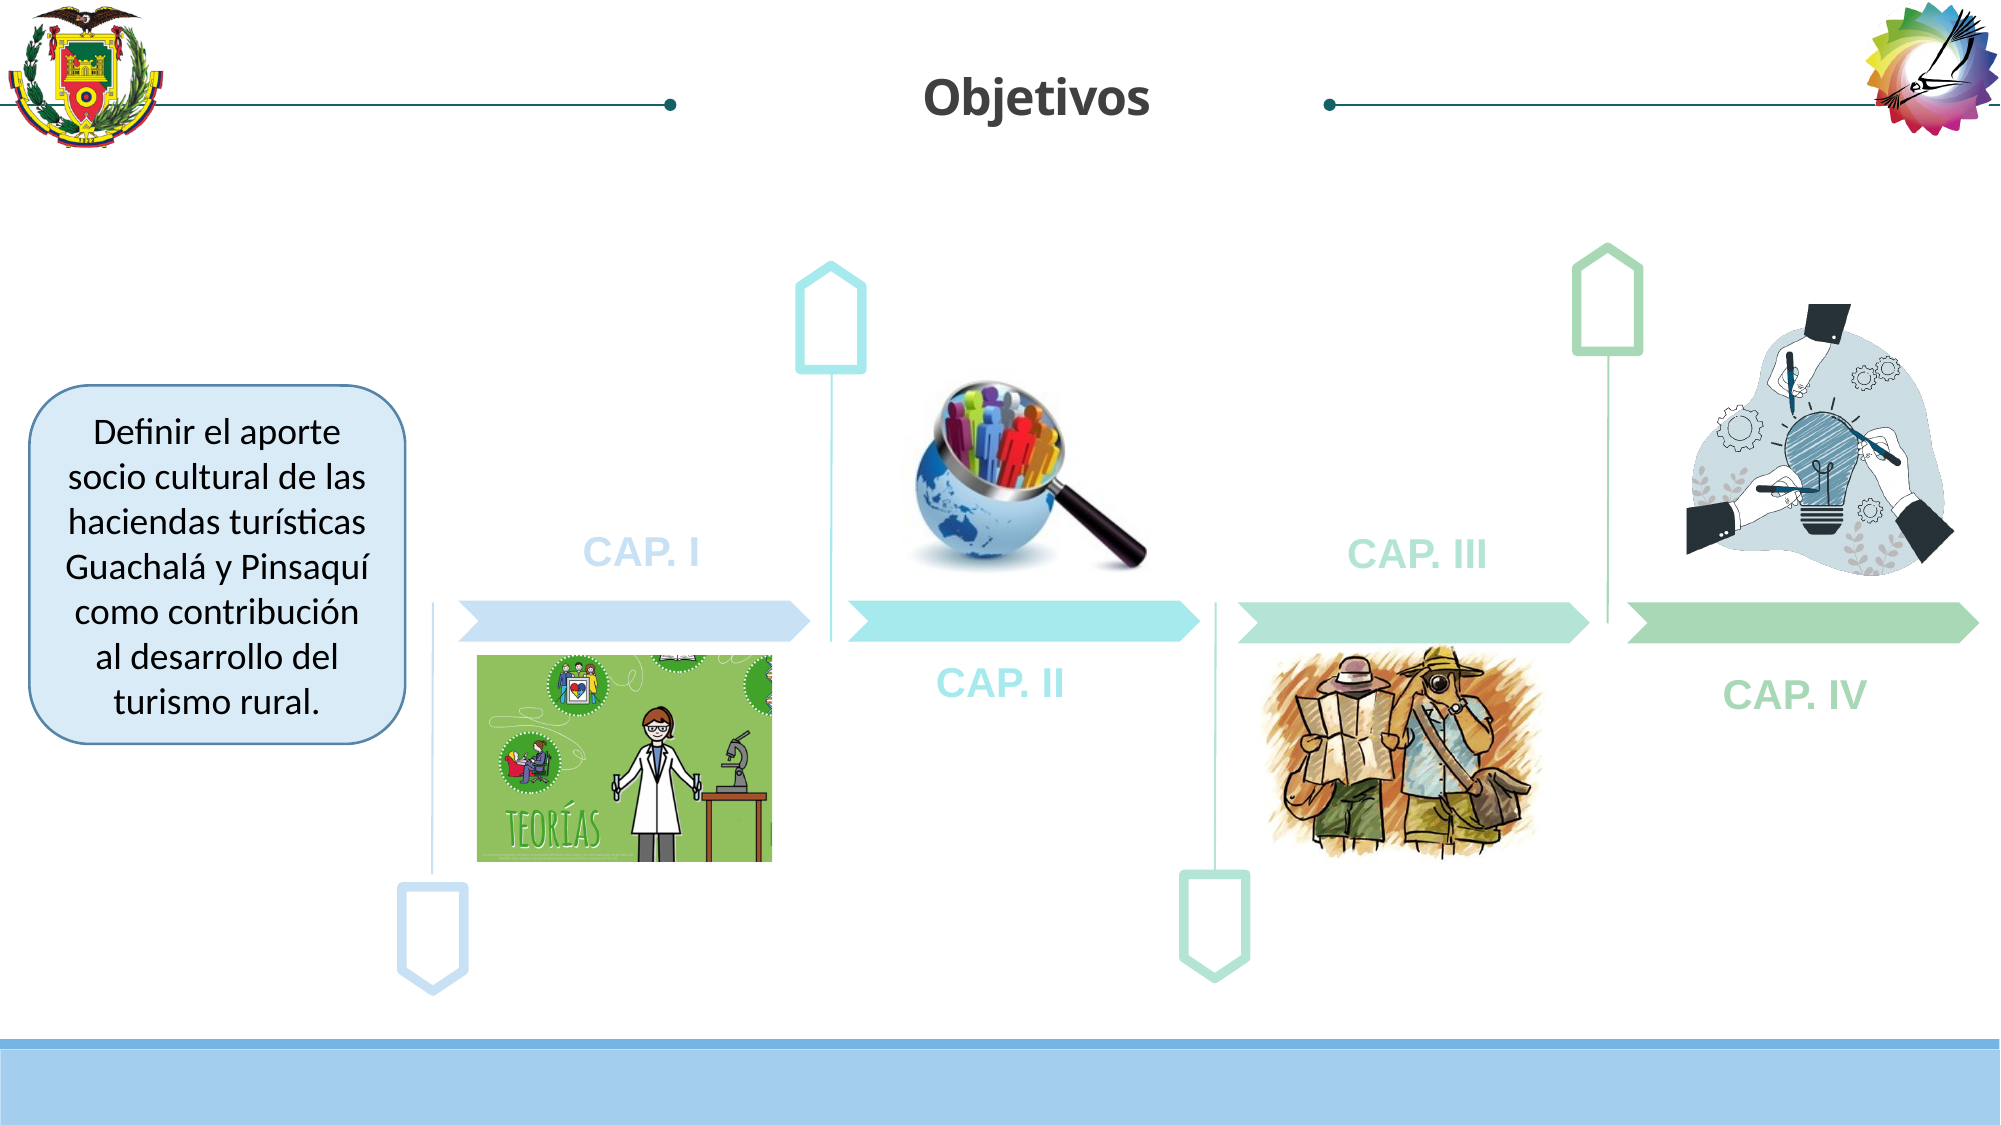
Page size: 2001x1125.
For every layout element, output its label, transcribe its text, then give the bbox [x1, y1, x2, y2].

picture [476, 655, 773, 863]
text_box [1625, 601, 1981, 645]
text_box [400, 885, 466, 993]
text_box [846, 599, 1202, 643]
text_box Cap. II [835, 644, 1165, 718]
text_box [1182, 873, 1248, 980]
picture [1863, 0, 2000, 137]
text_box [1575, 246, 1640, 353]
picture [1247, 613, 1553, 876]
text_box Cap. III [1252, 515, 1582, 589]
text_box Definir el aporte socio cultural de las haciendas turísticas Guachalá y Pinsaquí como contribución al desarrollo del turismo rural. [28, 384, 407, 746]
text_box [457, 599, 812, 643]
text_box [1236, 601, 1591, 645]
title Objetivos [907, 49, 1725, 133]
text_box Cap. I [476, 513, 806, 587]
text_box [798, 264, 864, 371]
picture [878, 368, 1161, 581]
picture [1670, 293, 1964, 587]
text_box Cap. IV [1630, 655, 1960, 729]
picture [0, 0, 172, 152]
